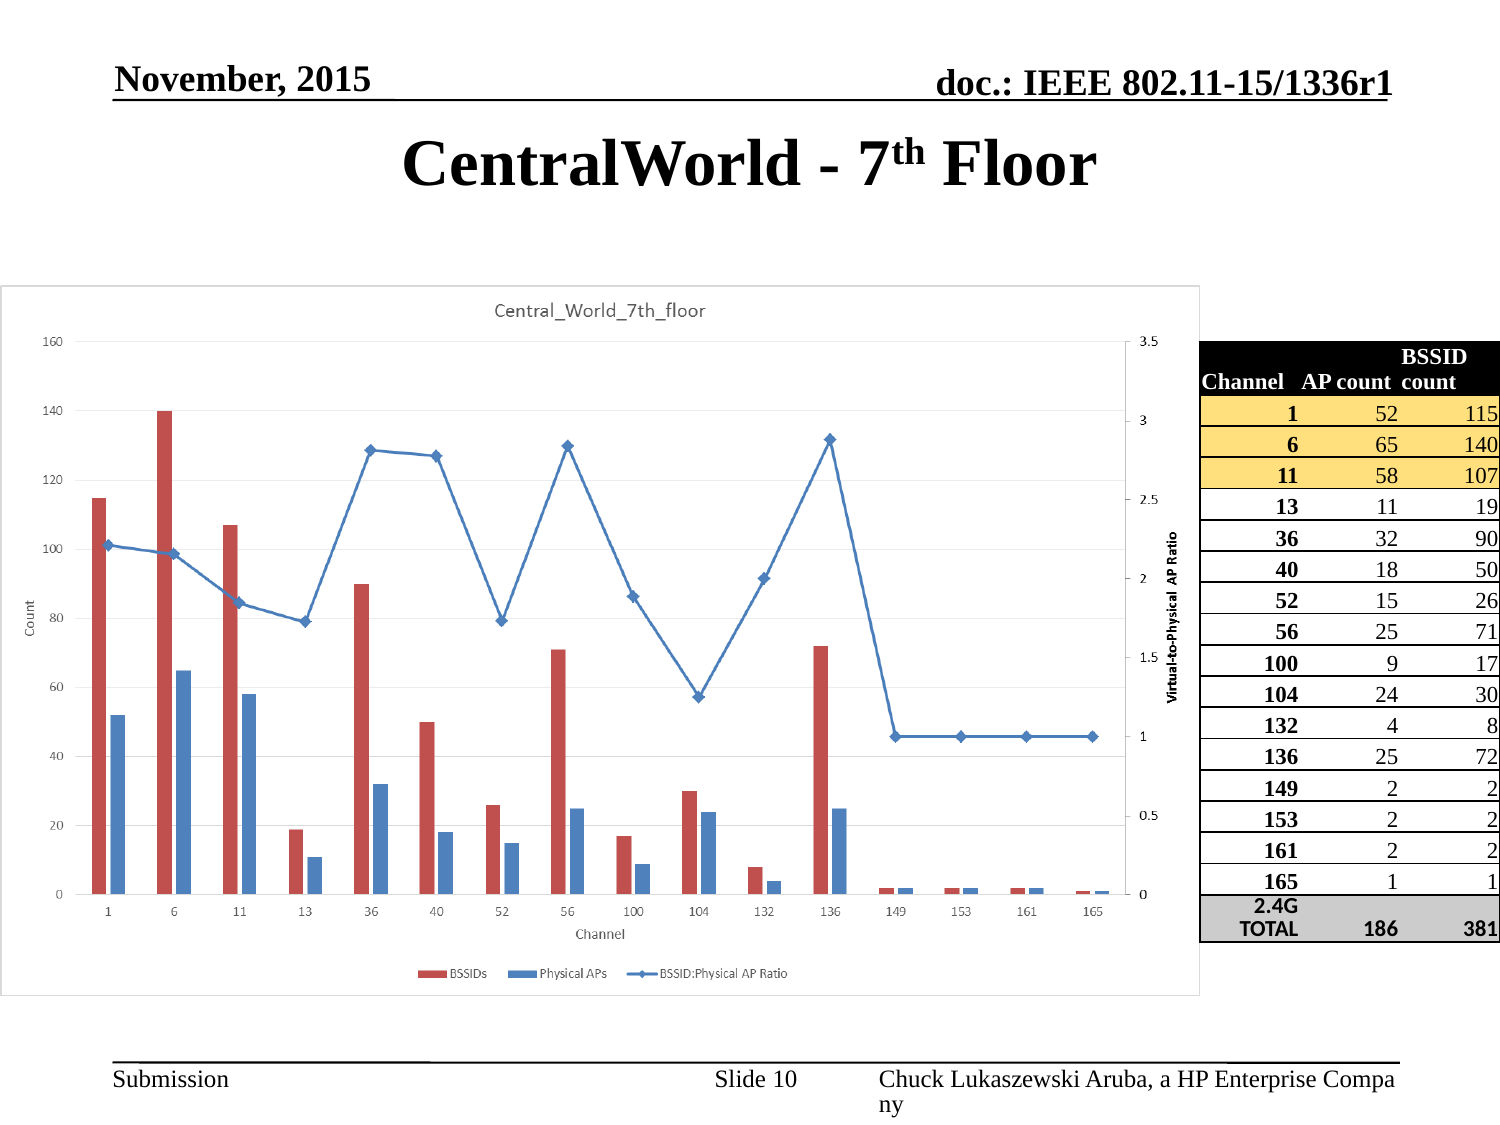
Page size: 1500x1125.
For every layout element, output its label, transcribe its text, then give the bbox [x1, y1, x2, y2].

table_cell 149 [1204, 771, 1300, 800]
table_cell 40 [1204, 552, 1300, 581]
table_cell 65 [1300, 427, 1400, 456]
table_cell 56 [1204, 614, 1300, 644]
picture [0, 285, 1201, 997]
table_cell 19 [1400, 489, 1499, 519]
table_cell 58 [1300, 458, 1400, 488]
table_cell 153 [1204, 802, 1300, 831]
table_cell 72 [1400, 739, 1499, 769]
table_cell 2 [1300, 833, 1400, 863]
table_header AP count [1300, 343, 1400, 394]
table_cell 32 [1300, 521, 1400, 550]
table_cell 1 [1300, 864, 1400, 894]
table_cell 165 [1204, 864, 1300, 894]
table_cell 11 [1204, 458, 1300, 488]
table_cell 26 [1400, 583, 1499, 613]
table_cell 8 [1400, 708, 1499, 738]
slide_number Slide 10 [712, 1061, 800, 1123]
table_cell 2 [1400, 833, 1499, 863]
table_cell 140 [1400, 427, 1499, 456]
table_cell 24 [1300, 677, 1400, 706]
table_cell 71 [1400, 614, 1499, 644]
table_cell 186 [1300, 896, 1400, 941]
table_cell 17 [1400, 646, 1499, 675]
table_header BSSID count [1400, 343, 1499, 394]
table_cell 2 [1400, 802, 1499, 831]
table_cell 11 [1300, 489, 1400, 519]
table_cell 136 [1204, 739, 1300, 769]
table_header Channel [1204, 343, 1300, 394]
table_cell 115 [1400, 396, 1499, 425]
table_cell 107 [1400, 458, 1499, 488]
table_cell 18 [1300, 552, 1400, 581]
table_cell 30 [1400, 677, 1499, 706]
table_cell 50 [1400, 552, 1499, 581]
table_cell 13 [1204, 489, 1300, 519]
table_cell 161 [1204, 833, 1300, 863]
table_cell 104 [1204, 677, 1300, 706]
table_cell 36 [1204, 521, 1300, 550]
table_cell 52 [1300, 396, 1400, 425]
table_cell 6 [1204, 427, 1300, 456]
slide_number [114, 54, 423, 100]
table_cell 52 [1204, 583, 1300, 613]
table_cell 9 [1300, 646, 1400, 675]
table_cell 2.4G TOTAL [1204, 896, 1300, 941]
table_cell 15 [1300, 583, 1400, 613]
table_cell 25 [1300, 739, 1400, 769]
table_cell 4 [1300, 708, 1400, 738]
table_cell 2 [1300, 771, 1400, 800]
table_cell 2 [1400, 771, 1499, 800]
table_cell 25 [1300, 614, 1400, 644]
table_cell 1 [1400, 864, 1499, 894]
title CentralWorld - 7th Floor [112, 112, 1388, 205]
table_cell 90 [1400, 521, 1499, 550]
table_cell 132 [1204, 708, 1300, 738]
table_cell 381 [1400, 896, 1499, 941]
table_cell 2 [1300, 802, 1400, 831]
footer Chuck Lukaszewski Aruba, a HP Enterprise Company [878, 1061, 1402, 1113]
table_cell 1 [1204, 396, 1300, 425]
table_cell 100 [1204, 646, 1300, 675]
